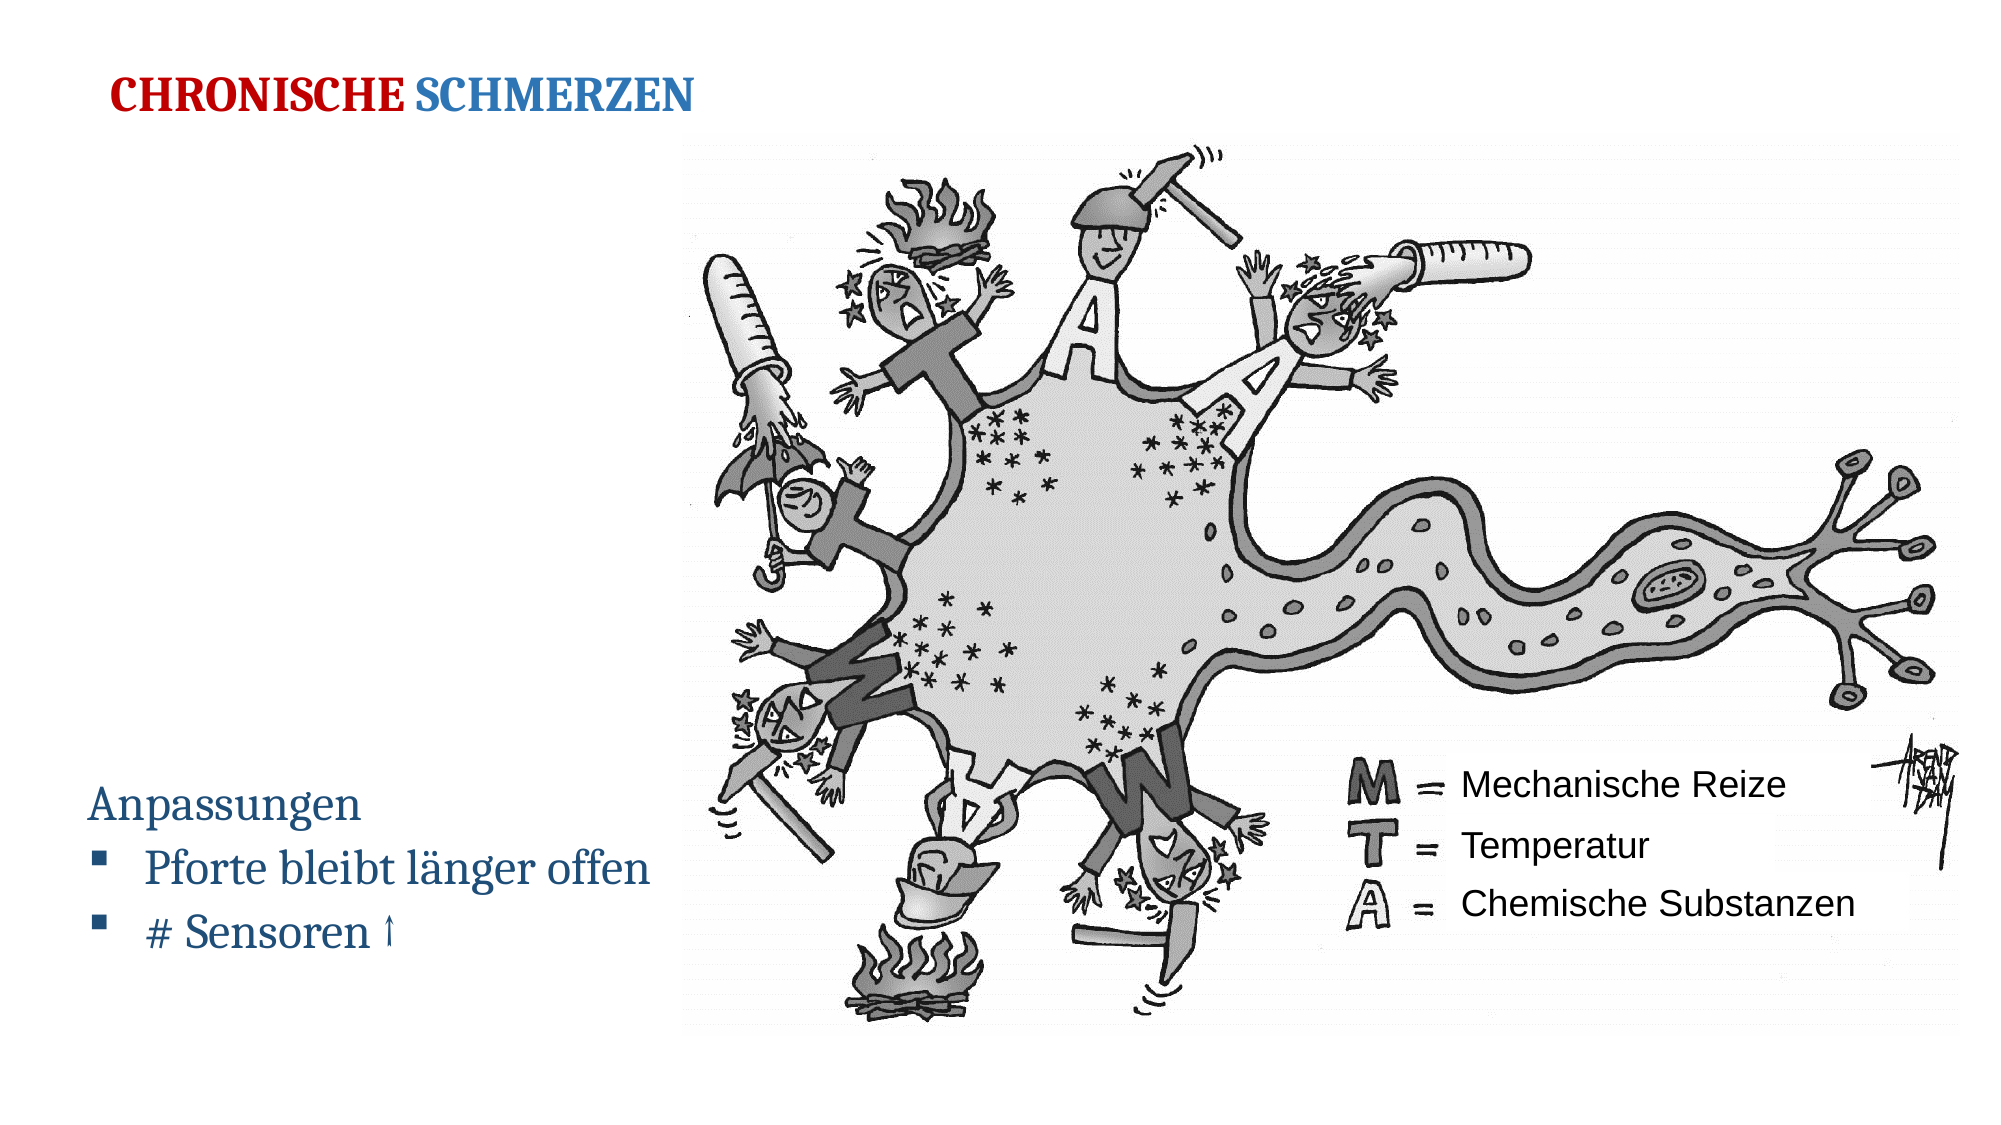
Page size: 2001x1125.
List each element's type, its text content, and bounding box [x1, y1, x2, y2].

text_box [682, 133, 1960, 1036]
text_box Anpassungen Pforte bleibt länger offen # Sensoren ↑ [73, 769, 677, 967]
text_box CHRONISCHE SCHMERZEN [95, 38, 1821, 256]
